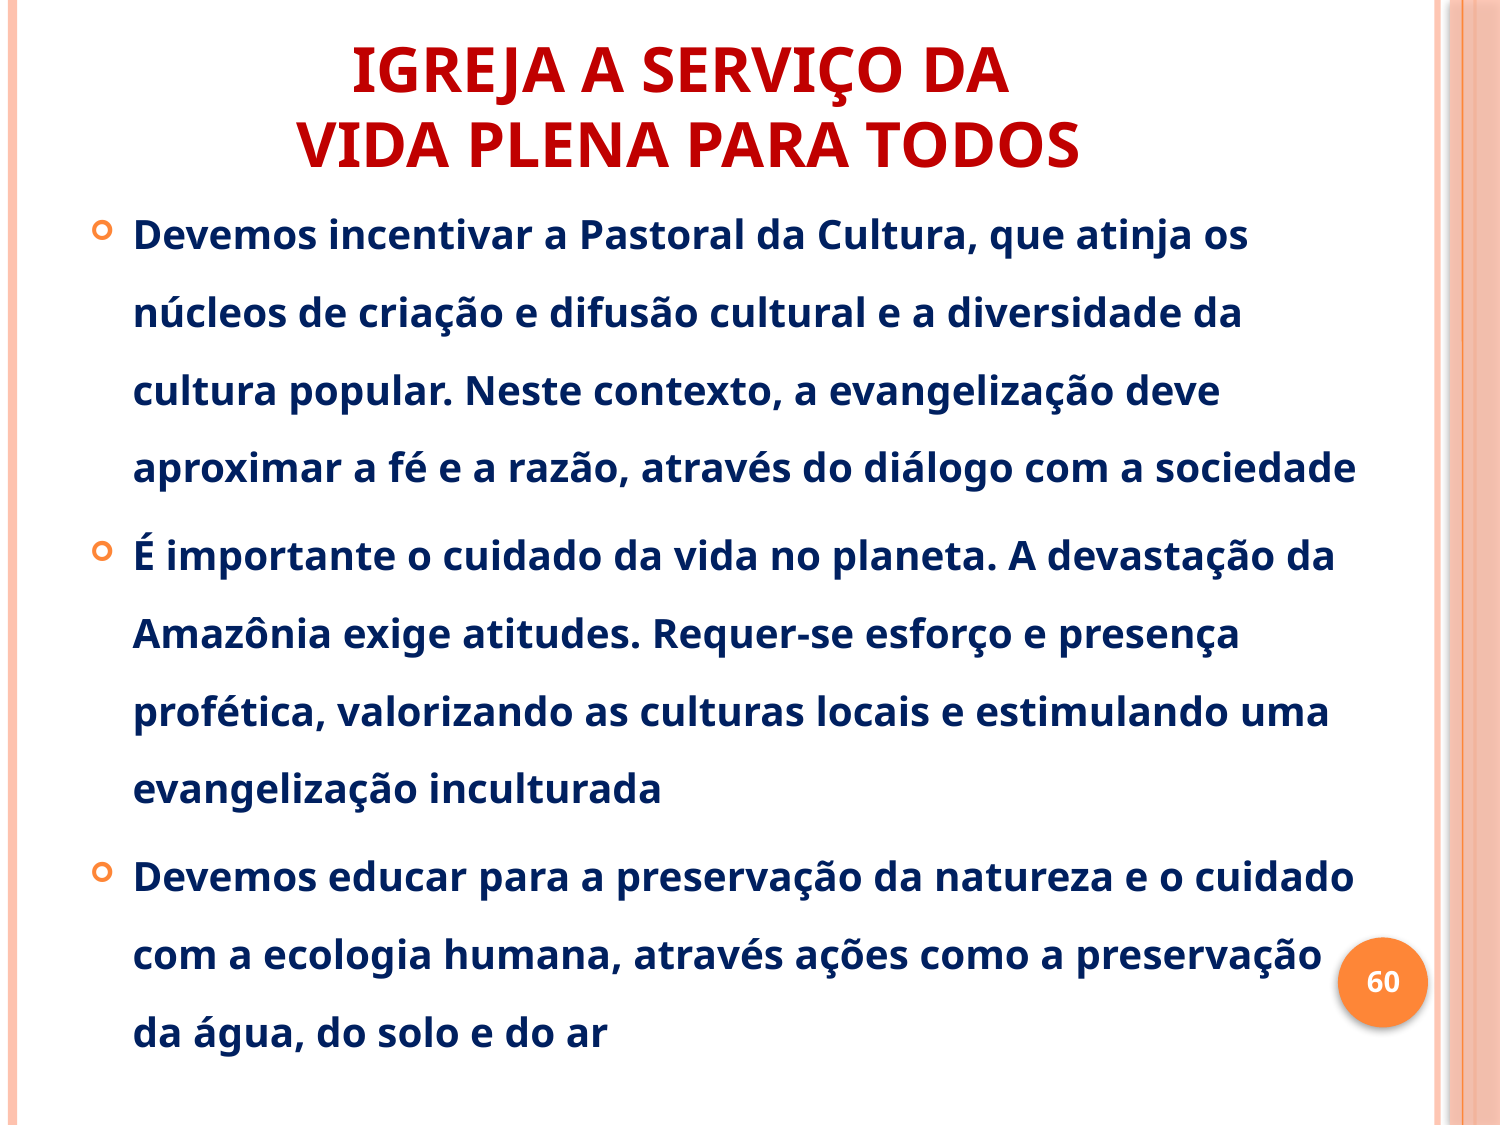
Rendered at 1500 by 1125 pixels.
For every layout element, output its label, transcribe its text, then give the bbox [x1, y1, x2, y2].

slide_number 60 [1333, 940, 1434, 1027]
title IGREJA A SERVIÇO DA VIDA PLENA PARA TODOS [76, 0, 1302, 172]
list Devemos incentivar a Pastoral da Cultura, que atinja os núcleos de criação e difusão cultural e a diversidade da cultura popular. Neste contexto, a evangelização deve aproximar a fé e a razão, através do diálogo com a sociedade É importante o cuidado da vida no planeta. A devastação da Amazônia exige atitudes. Requer-se esforço e presença profética, valorizando as culturas locais e estimulando uma evangelização inculturada Devemos educar para a preservação da natureza e o cuidado com a ecologia humana, através ações como a preservação da água, do solo e do ar [75, 172, 1388, 1106]
